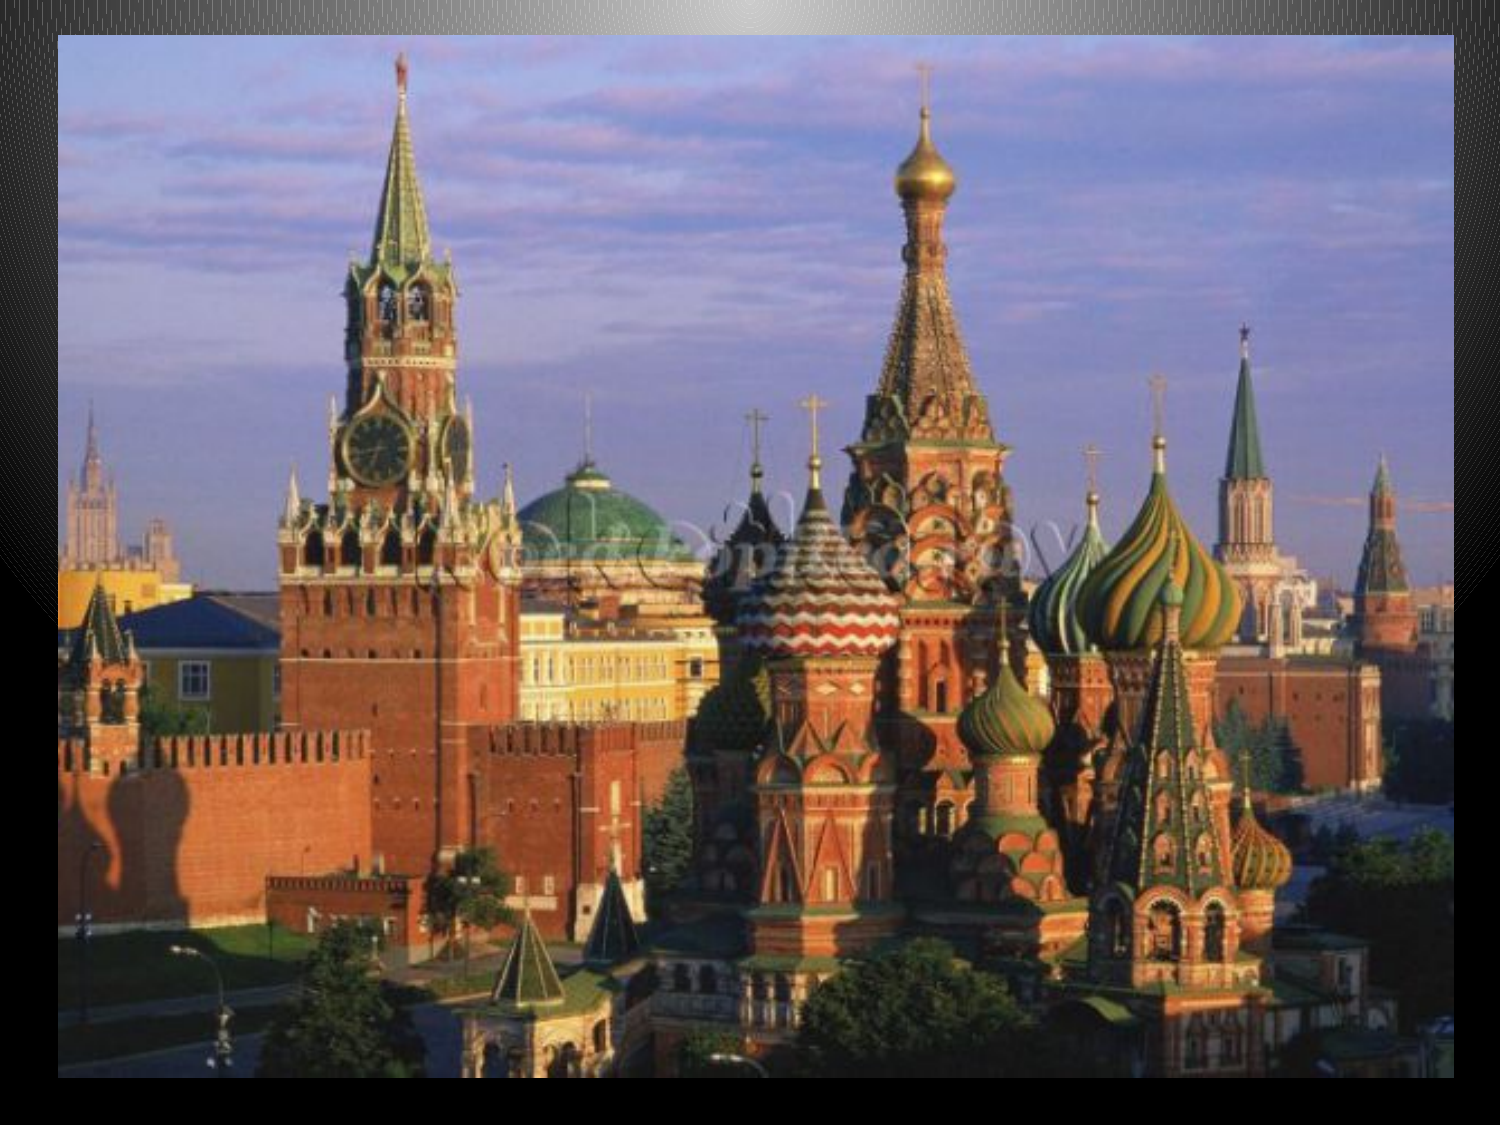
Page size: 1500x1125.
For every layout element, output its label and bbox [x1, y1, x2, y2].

list [58, 34, 1454, 1079]
